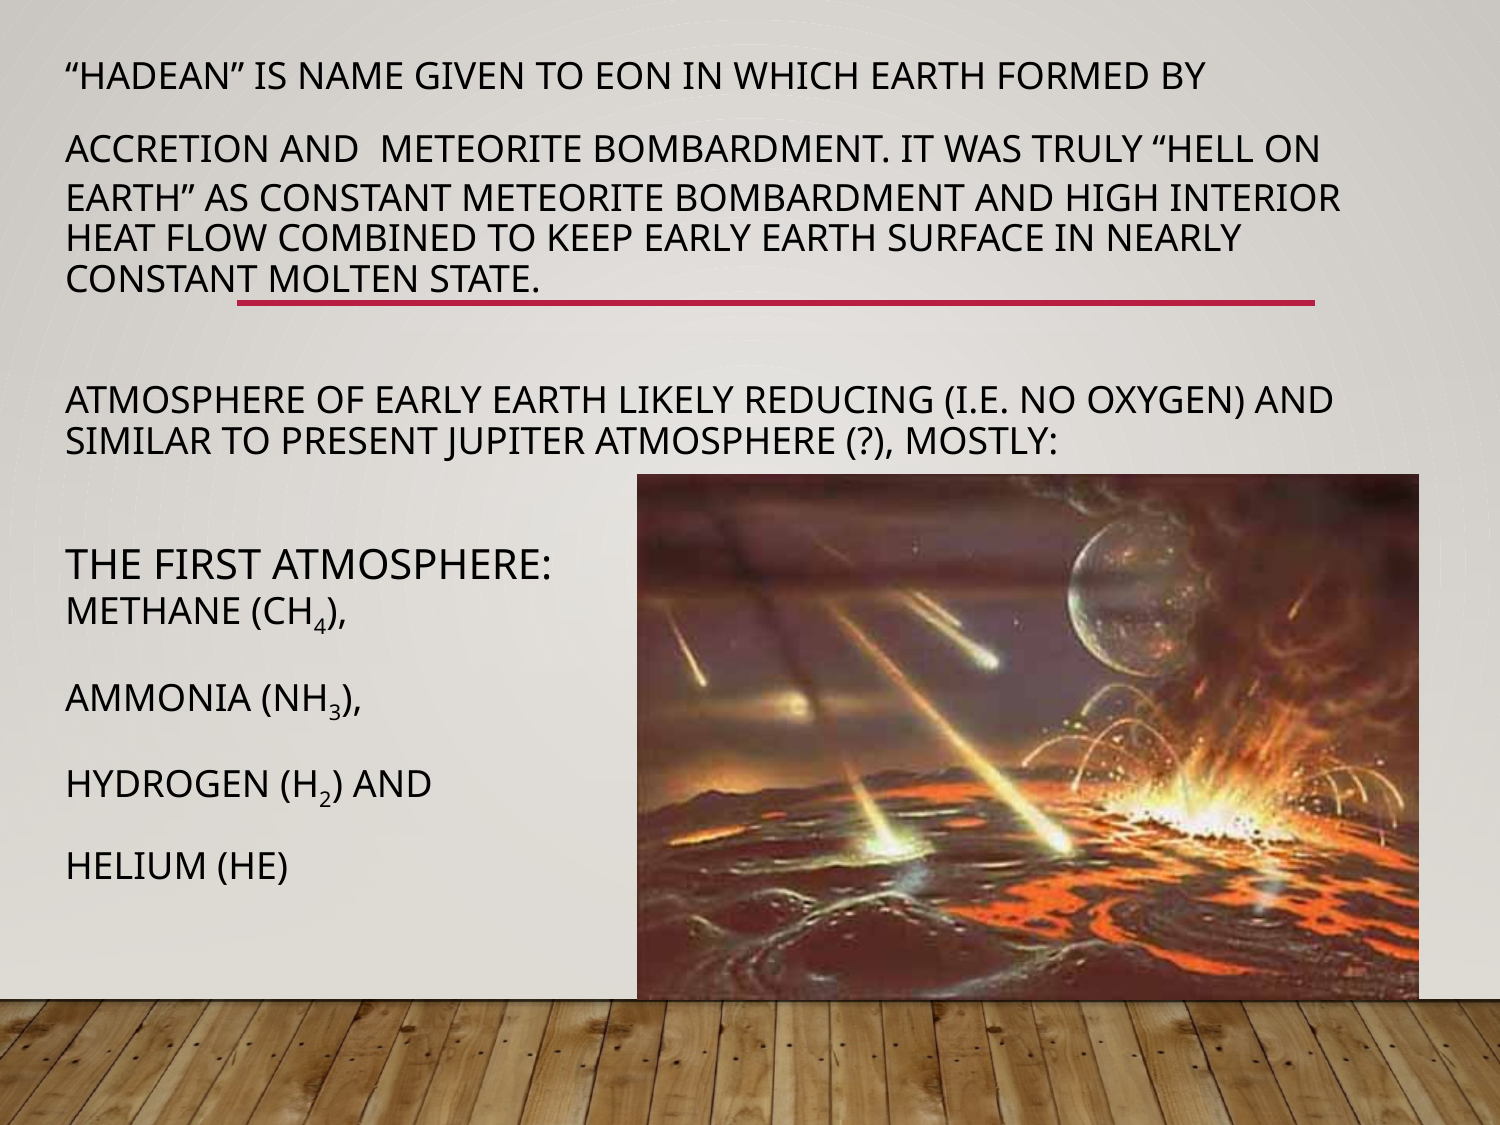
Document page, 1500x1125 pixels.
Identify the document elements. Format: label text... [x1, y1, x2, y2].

picture [0, 474, 1500, 1125]
title “Hadean” is name given to Eon in which Earth formed by accretion and meteorite bombardment. It was truly “hell on earth” as constant meteorite bombardment and high interior heat flow combined to keep early Earth surface in nearly constant molten state. Atmosphere of early Earth likely reducing (i.e. no oxygen) and similar to present Jupiter atmosphere (?), mostly: The first atmosphere: methane (CH4), ammonia (NH3), hydrogen (H2) and helium (He) [50, 50, 1363, 1025]
